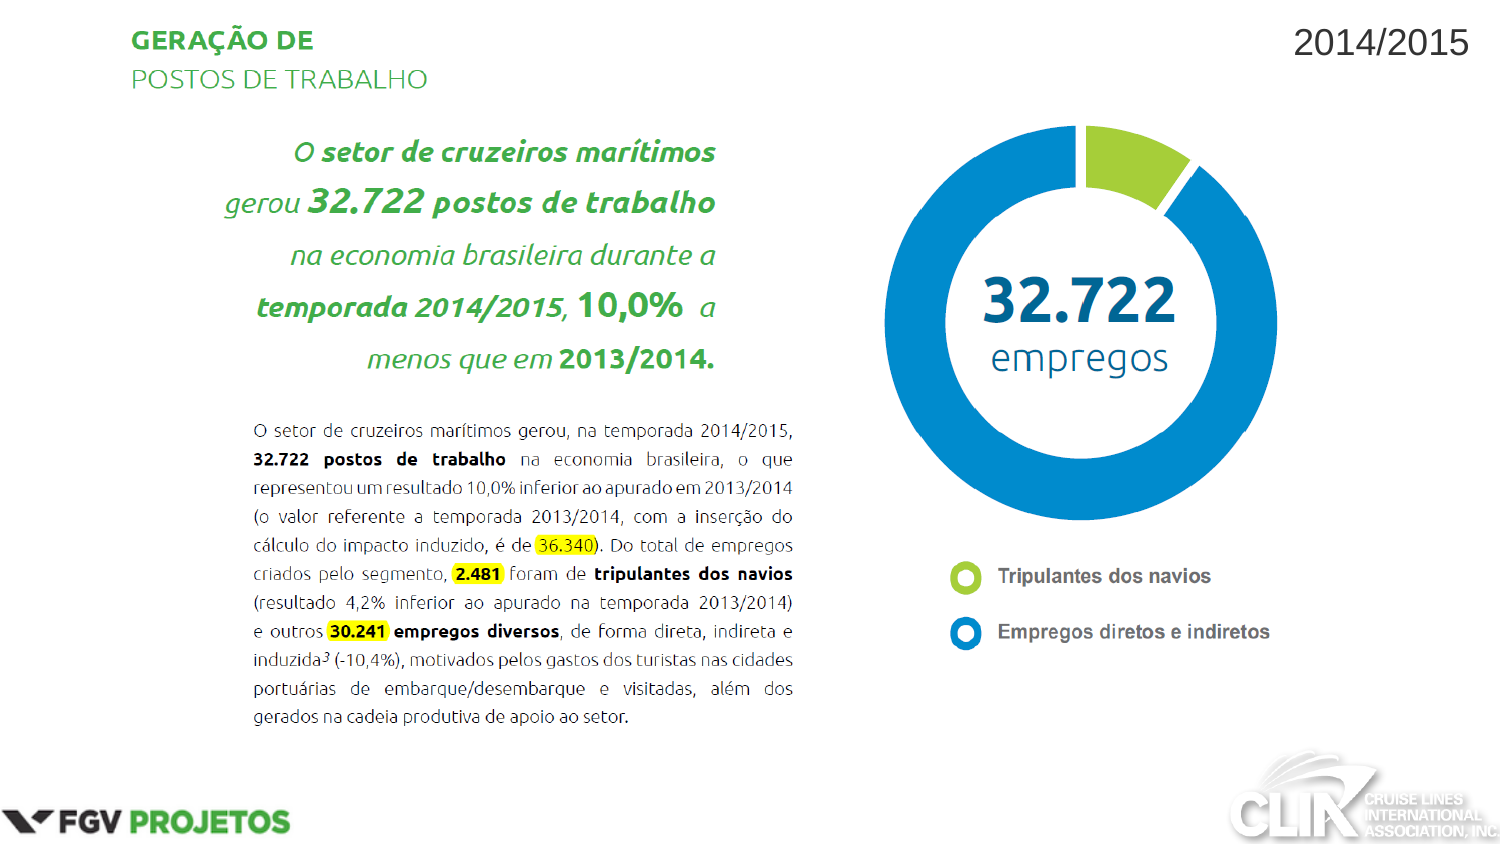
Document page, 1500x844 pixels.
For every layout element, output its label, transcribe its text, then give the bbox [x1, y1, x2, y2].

picture [922, 552, 1287, 665]
text_box 2014/2015 [1278, 10, 1500, 71]
picture [244, 418, 807, 733]
picture [200, 123, 753, 396]
picture [868, 108, 1299, 541]
picture [0, 801, 294, 843]
picture [1223, 746, 1500, 843]
picture [112, 5, 523, 112]
